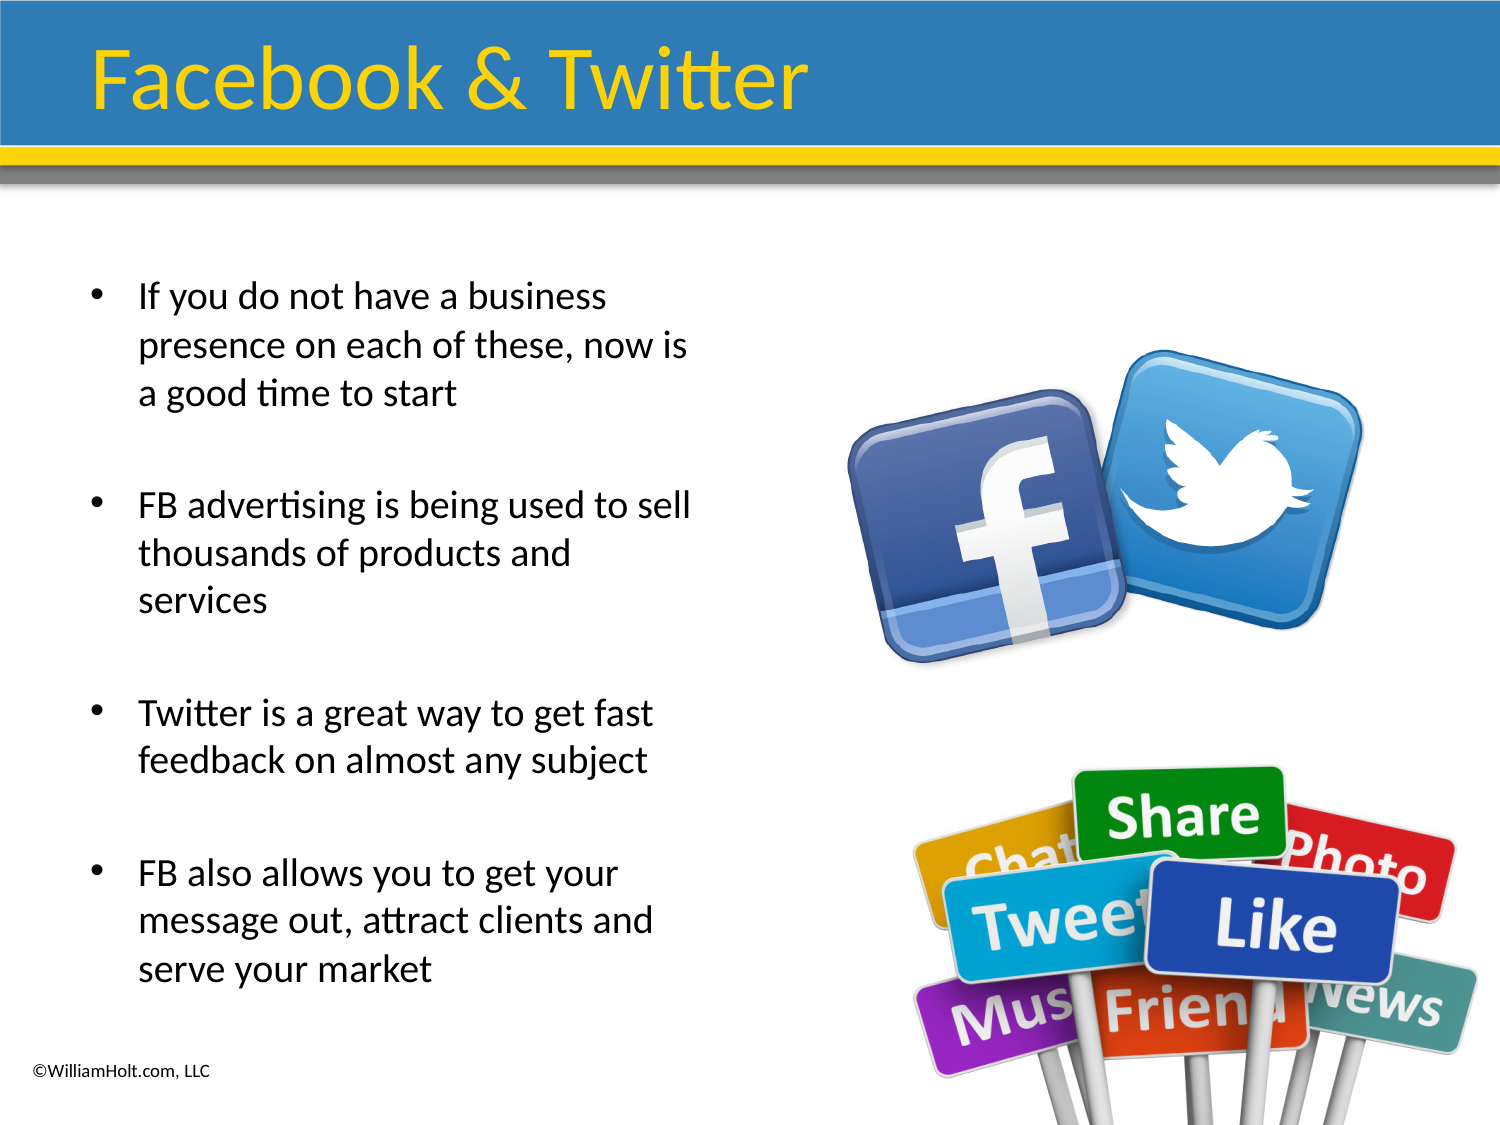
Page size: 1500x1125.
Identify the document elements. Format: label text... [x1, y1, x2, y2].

title Facebook & Twitter [75, 2, 1425, 143]
picture [802, 339, 1407, 679]
footer ©WilliamHolt.com, LLC [17, 1051, 229, 1093]
picture [0, 0, 1500, 147]
picture [902, 738, 1478, 1125]
list If you do not have a business presence on each of these, now is a good time to start FB advertising is being used to sell thousands of products and services Twitter is a great way to get fast feedback on almost any subject FB also allows you to get your message out, attract clients and serve your market [75, 262, 726, 1005]
